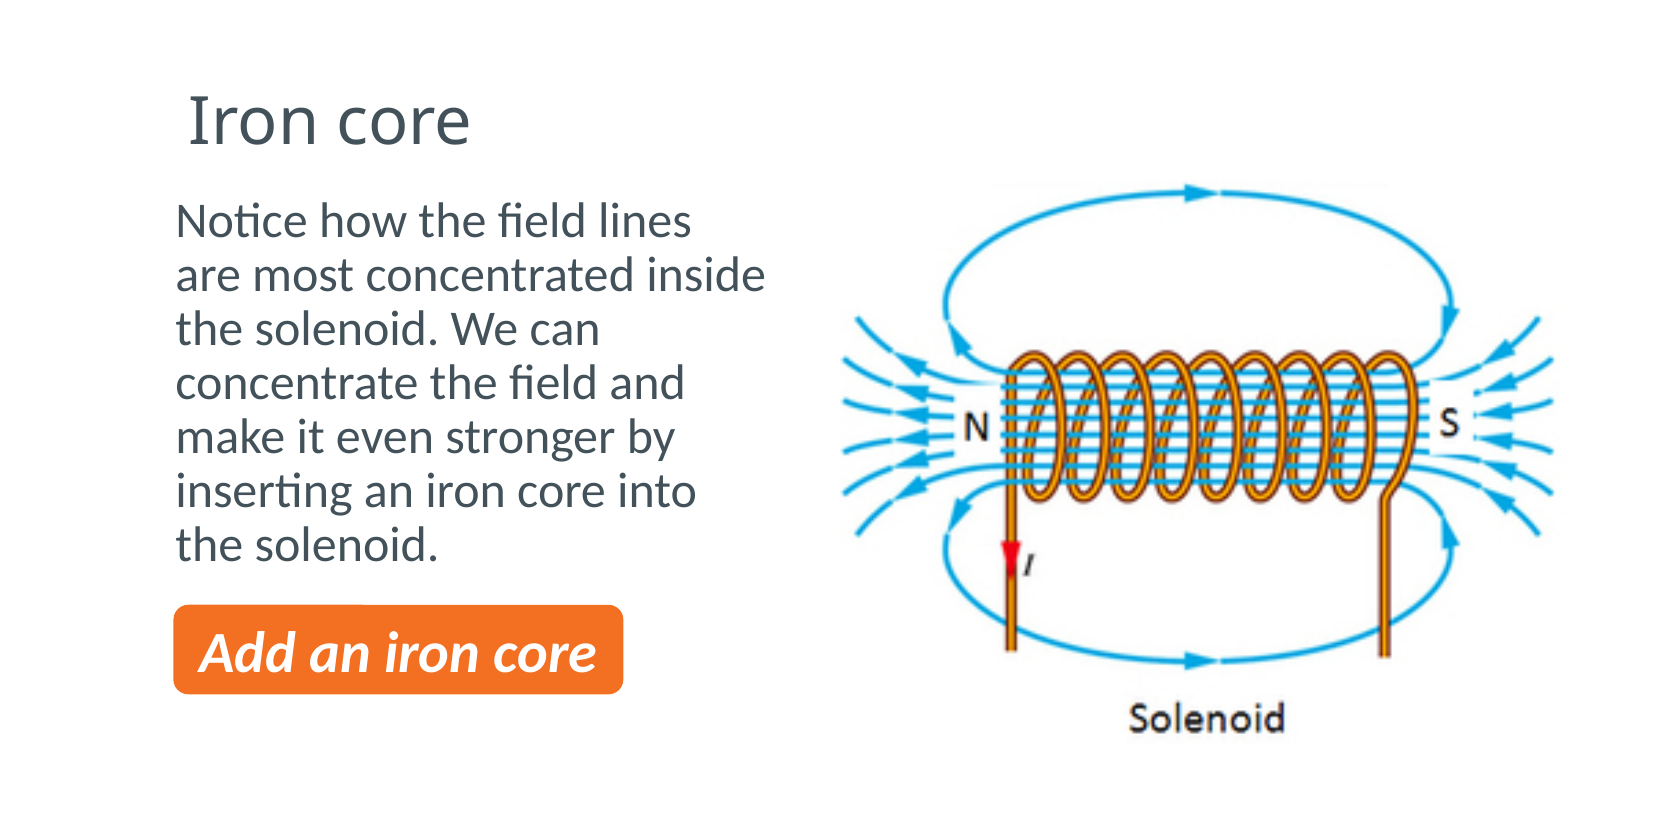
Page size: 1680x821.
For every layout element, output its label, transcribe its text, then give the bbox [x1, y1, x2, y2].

title Iron core [173, 43, 1433, 203]
picture [839, 180, 1590, 745]
list Notice how the field lines are most concentrated inside the solenoid. We can concentrate the field and make it even stronger by inserting an iron core into the solenoid. [160, 186, 784, 579]
text_box Add an iron core [172, 603, 625, 696]
